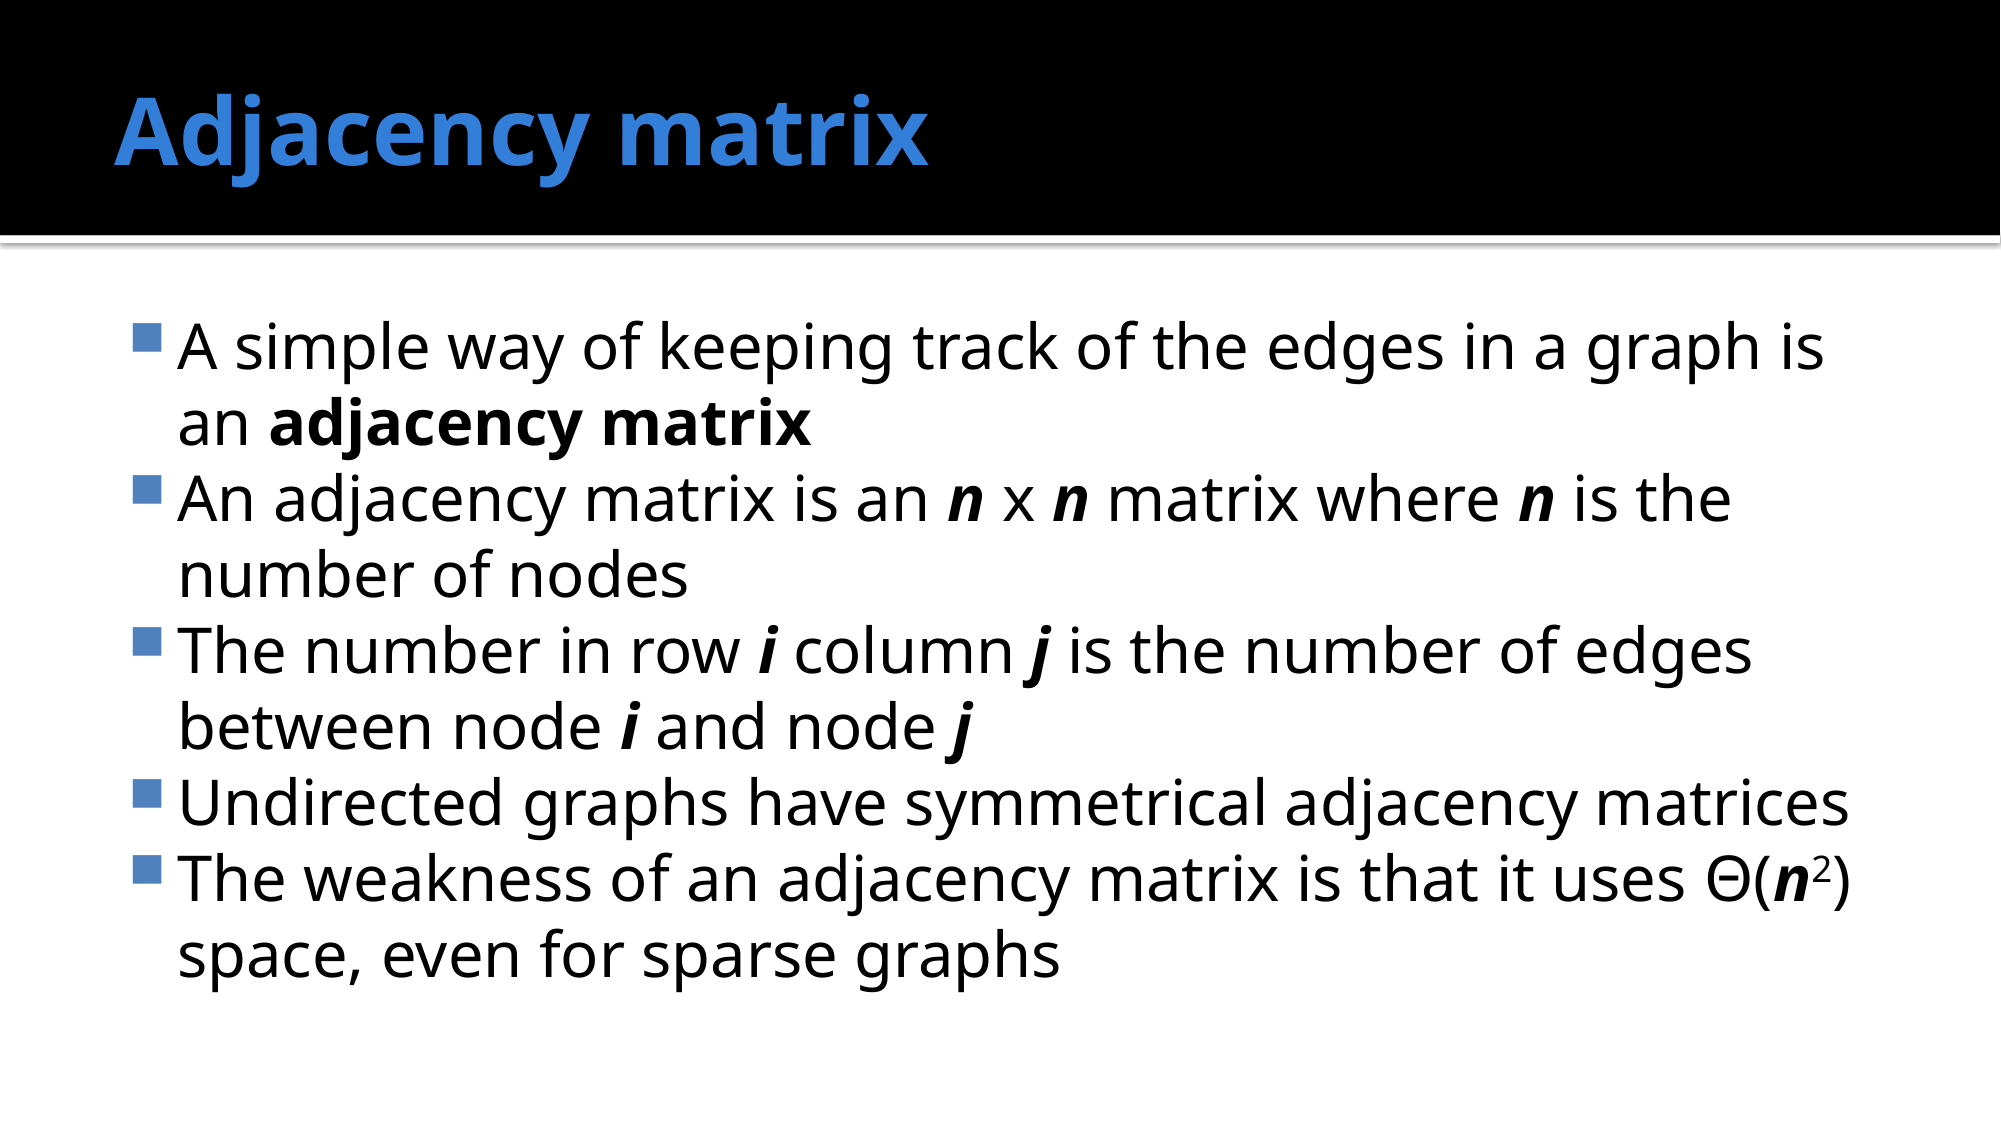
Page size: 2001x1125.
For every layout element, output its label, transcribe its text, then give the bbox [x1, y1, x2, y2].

list A simple way of keeping track of the edges in a graph is an adjacency matrix An adjacency matrix is an n x n matrix where n is the number of nodes The number in row i column j is the number of edges between node i and node j Undirected graphs have symmetrical adjacency matrices The weakness of an adjacency matrix is that it uses Θ(n2) space, even for sparse graphs [99, 291, 1900, 1050]
title Adjacency matrix [99, 25, 1900, 231]
